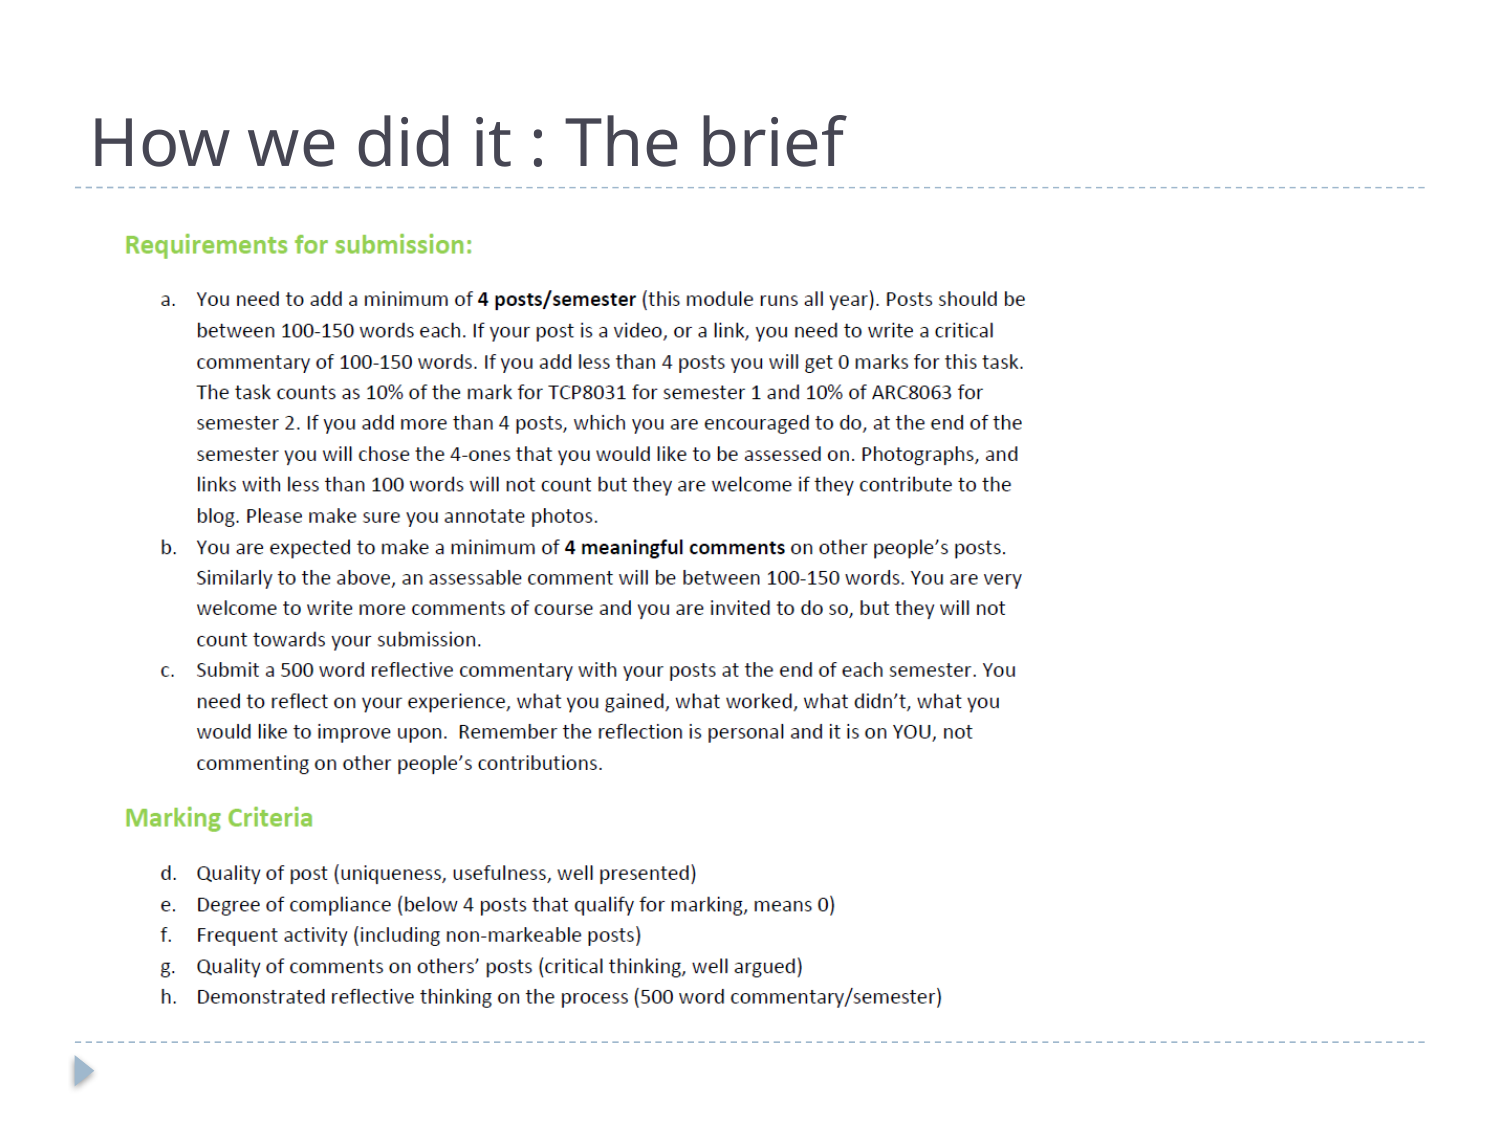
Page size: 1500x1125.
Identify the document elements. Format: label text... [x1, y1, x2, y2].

title How we did it : The brief [75, 24, 1425, 188]
picture [64, 196, 1089, 1036]
